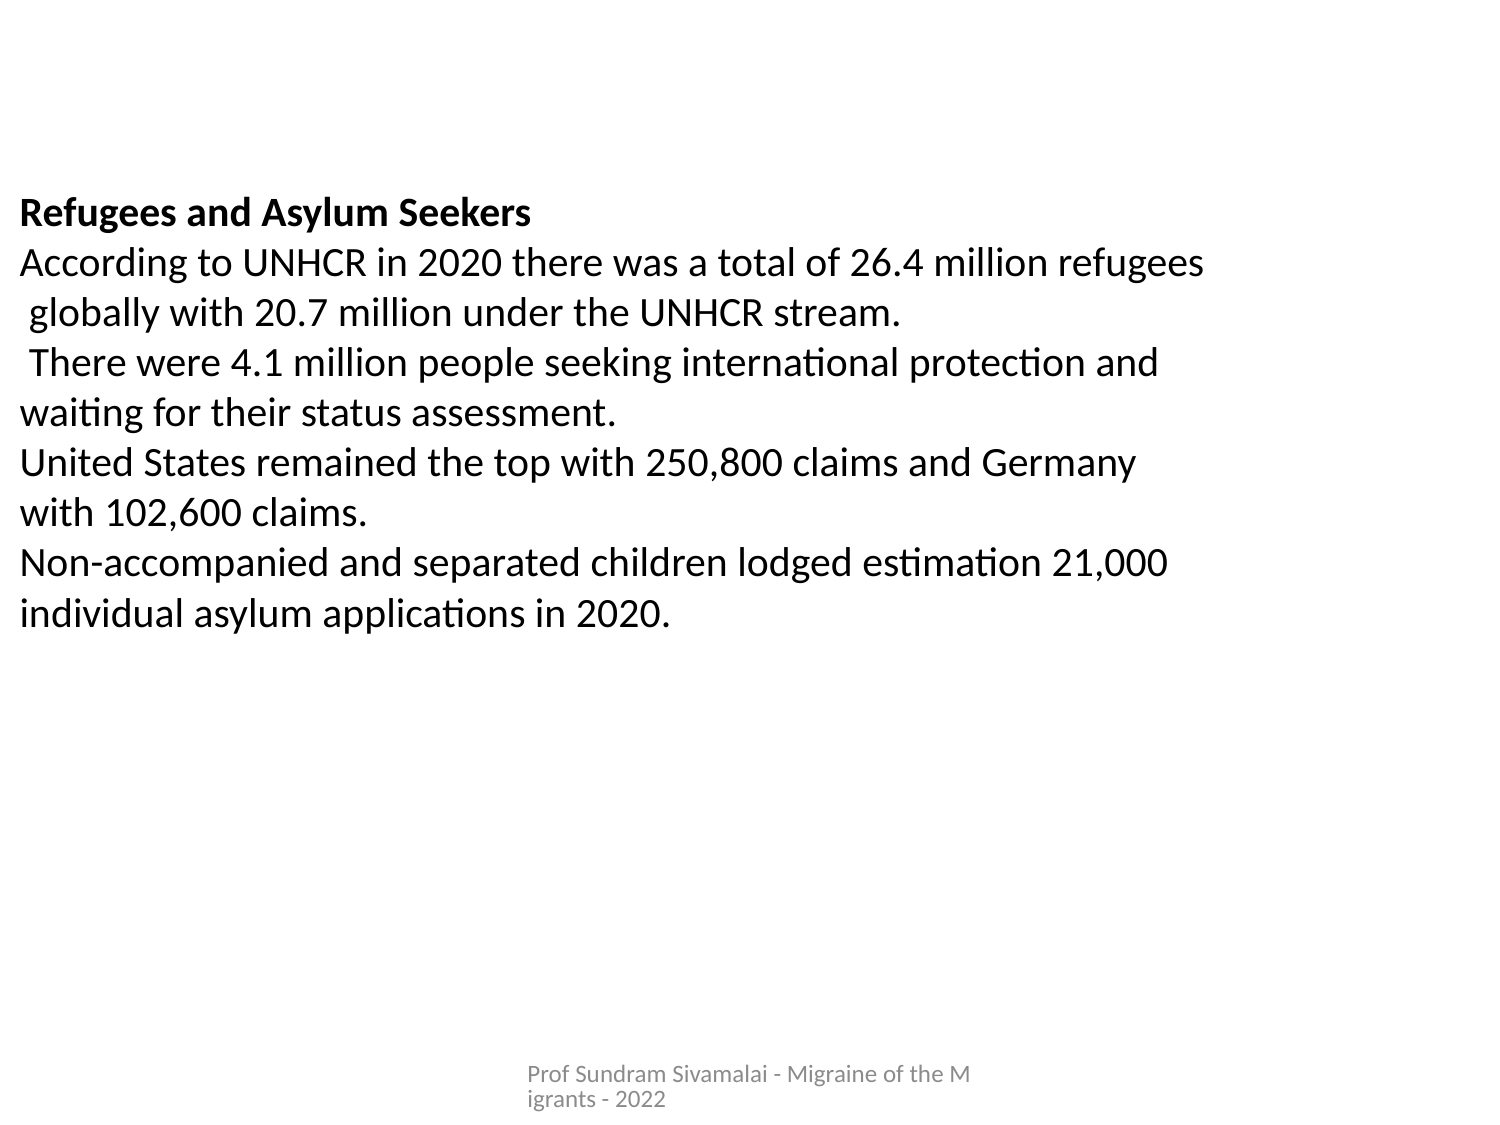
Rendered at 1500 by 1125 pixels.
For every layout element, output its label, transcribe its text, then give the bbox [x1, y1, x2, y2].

footer Prof Sundram Sivamalai - Migraine of the Migrants - 2022 [512, 1042, 988, 1103]
text_box Refugees and Asylum Seekers According to UNHCR in 2020 there was a total of 26.4 million refugees globally with 20.7 million under the UNHCR stream. There were 4.1 million people seeking international protection and waiting for their status assessment. United States remained the top with 250,800 claims and Germany with 102,600 claims. Non-accompanied and separated children lodged estimation 21,000 individual asylum applications in 2020. [4, 0, 1221, 643]
